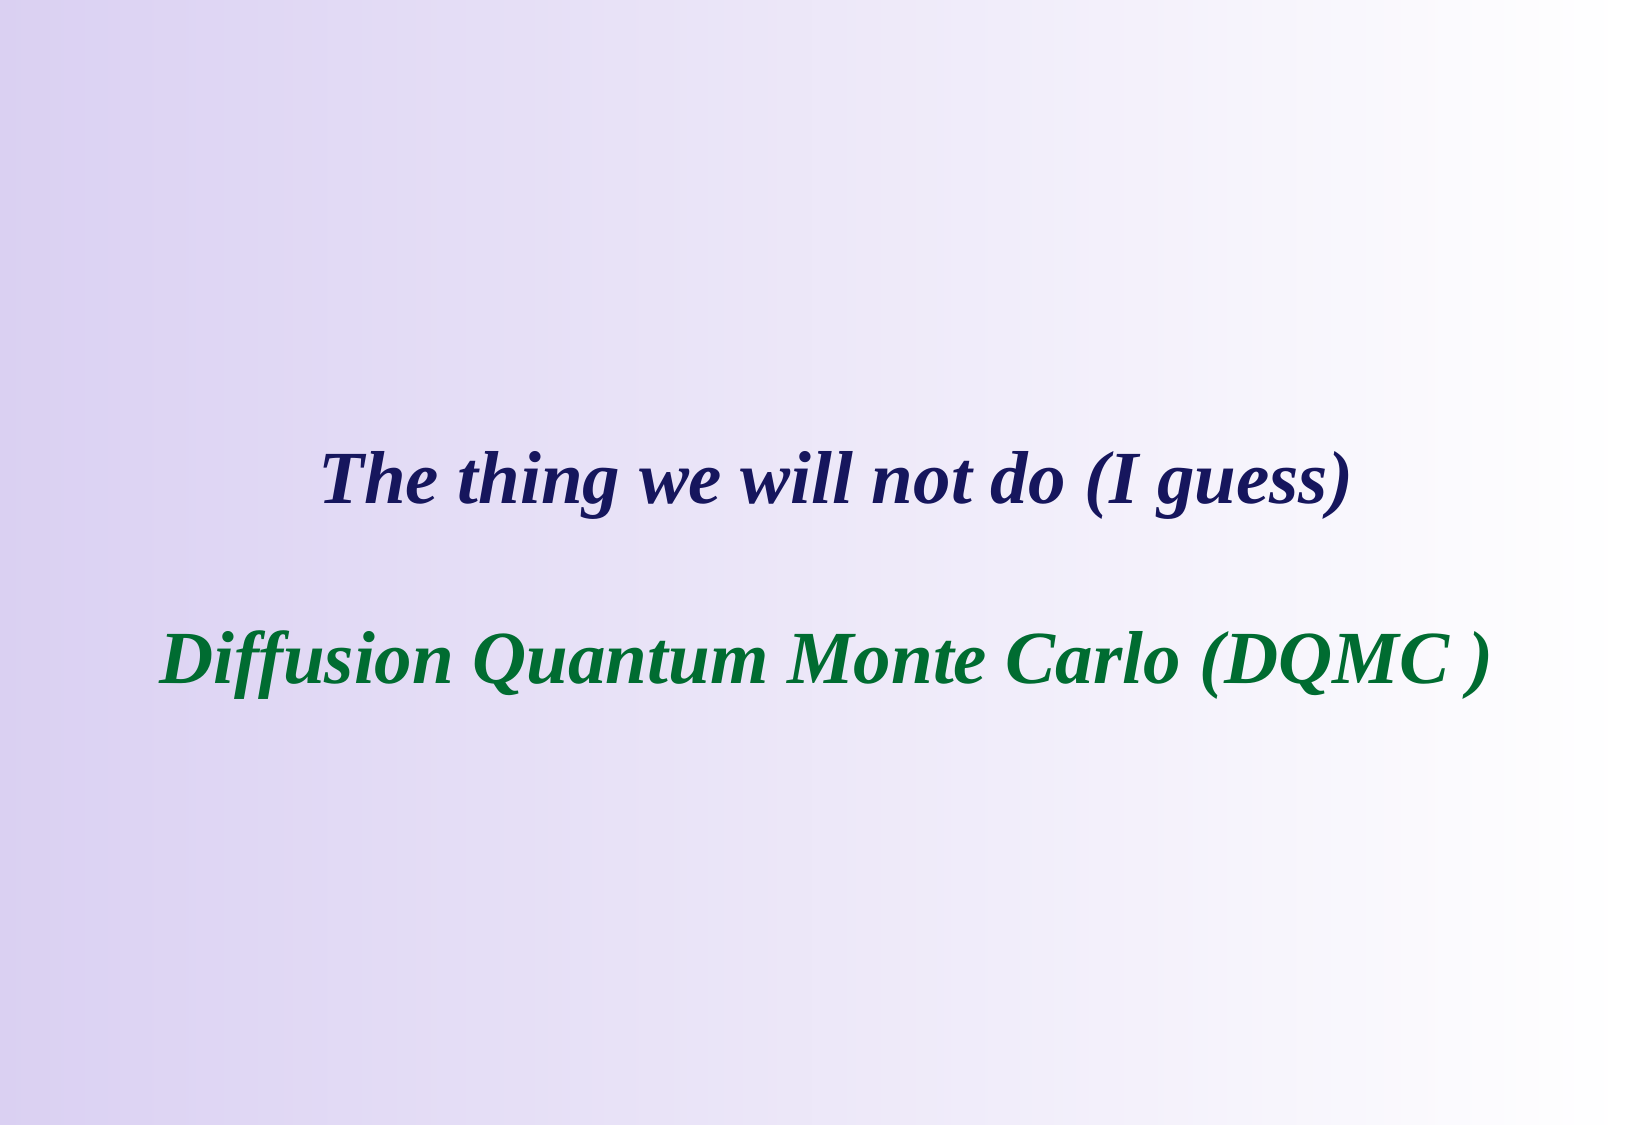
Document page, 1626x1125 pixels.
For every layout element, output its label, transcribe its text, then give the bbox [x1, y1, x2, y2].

text_box The thing we will not do (I guess) Diffusion Quantum Monte Carlo (DQMC ) [103, 420, 1569, 706]
